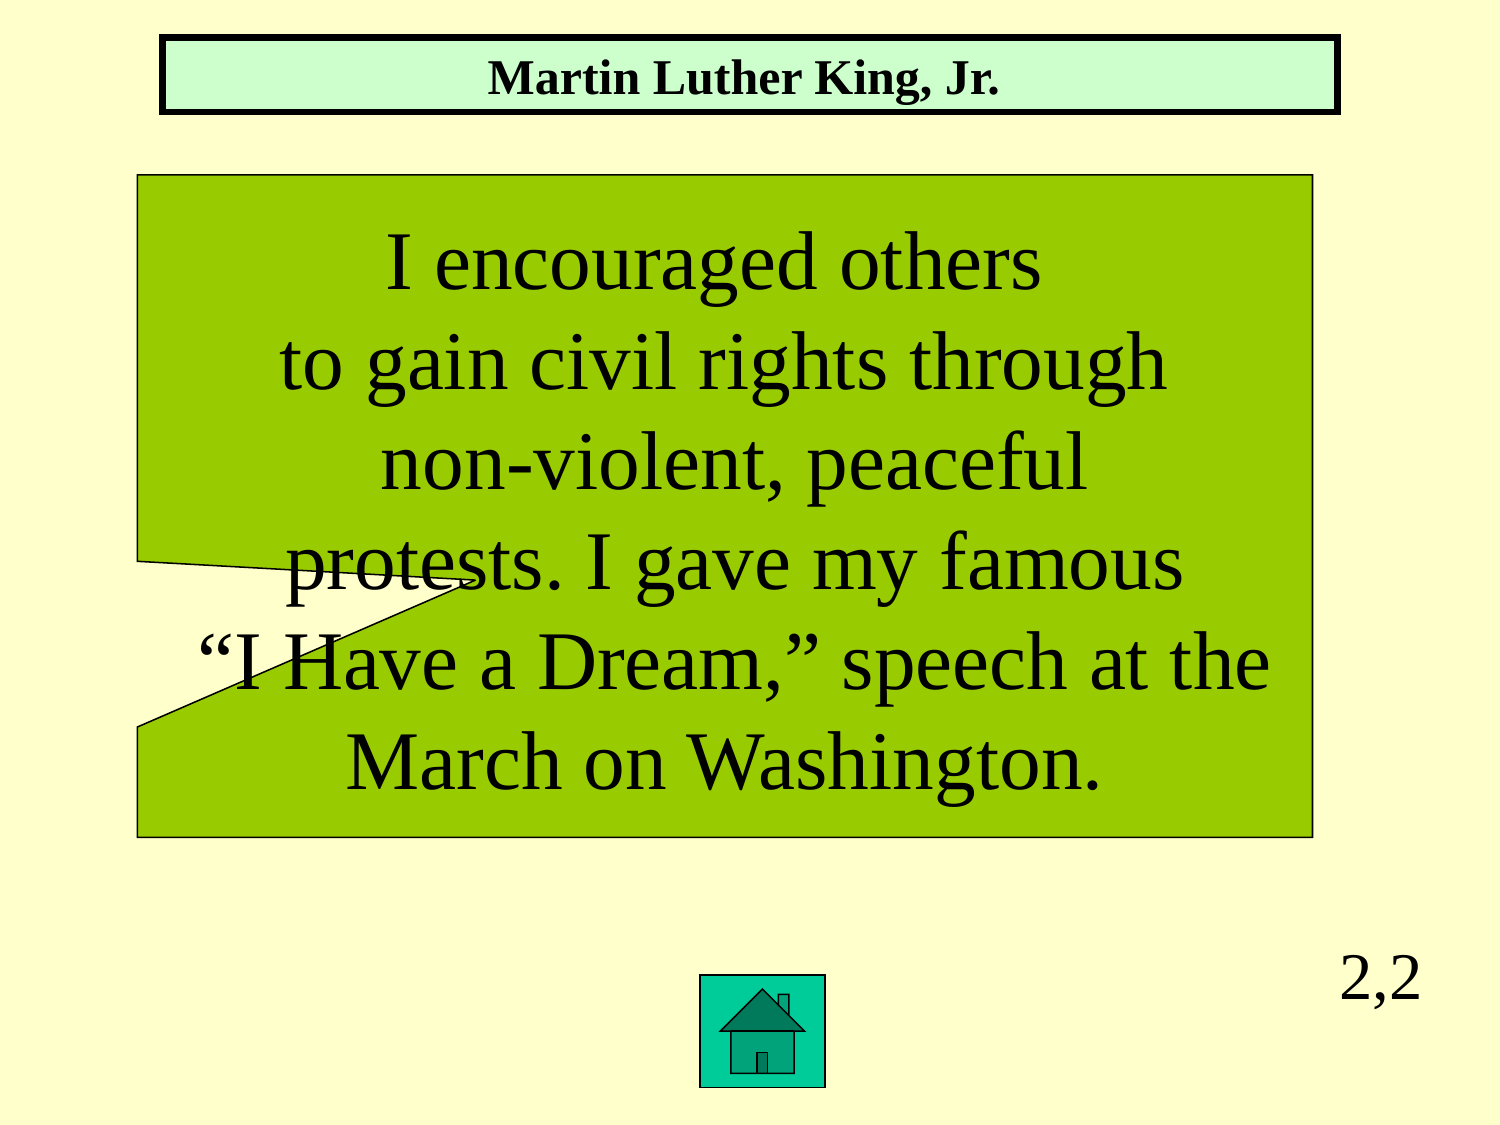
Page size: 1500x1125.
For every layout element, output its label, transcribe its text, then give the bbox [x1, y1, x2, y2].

text_box [699, 975, 826, 1088]
text_box I encouraged others to gain civil rights through non-violent, peaceful protests. I gave my famous “I Have a Dream,” speech at the March on Washington. [137, 174, 1313, 838]
subtitle 2,2 [1262, 924, 1500, 1063]
text_box Martin Luther King, Jr. [162, 37, 1338, 113]
